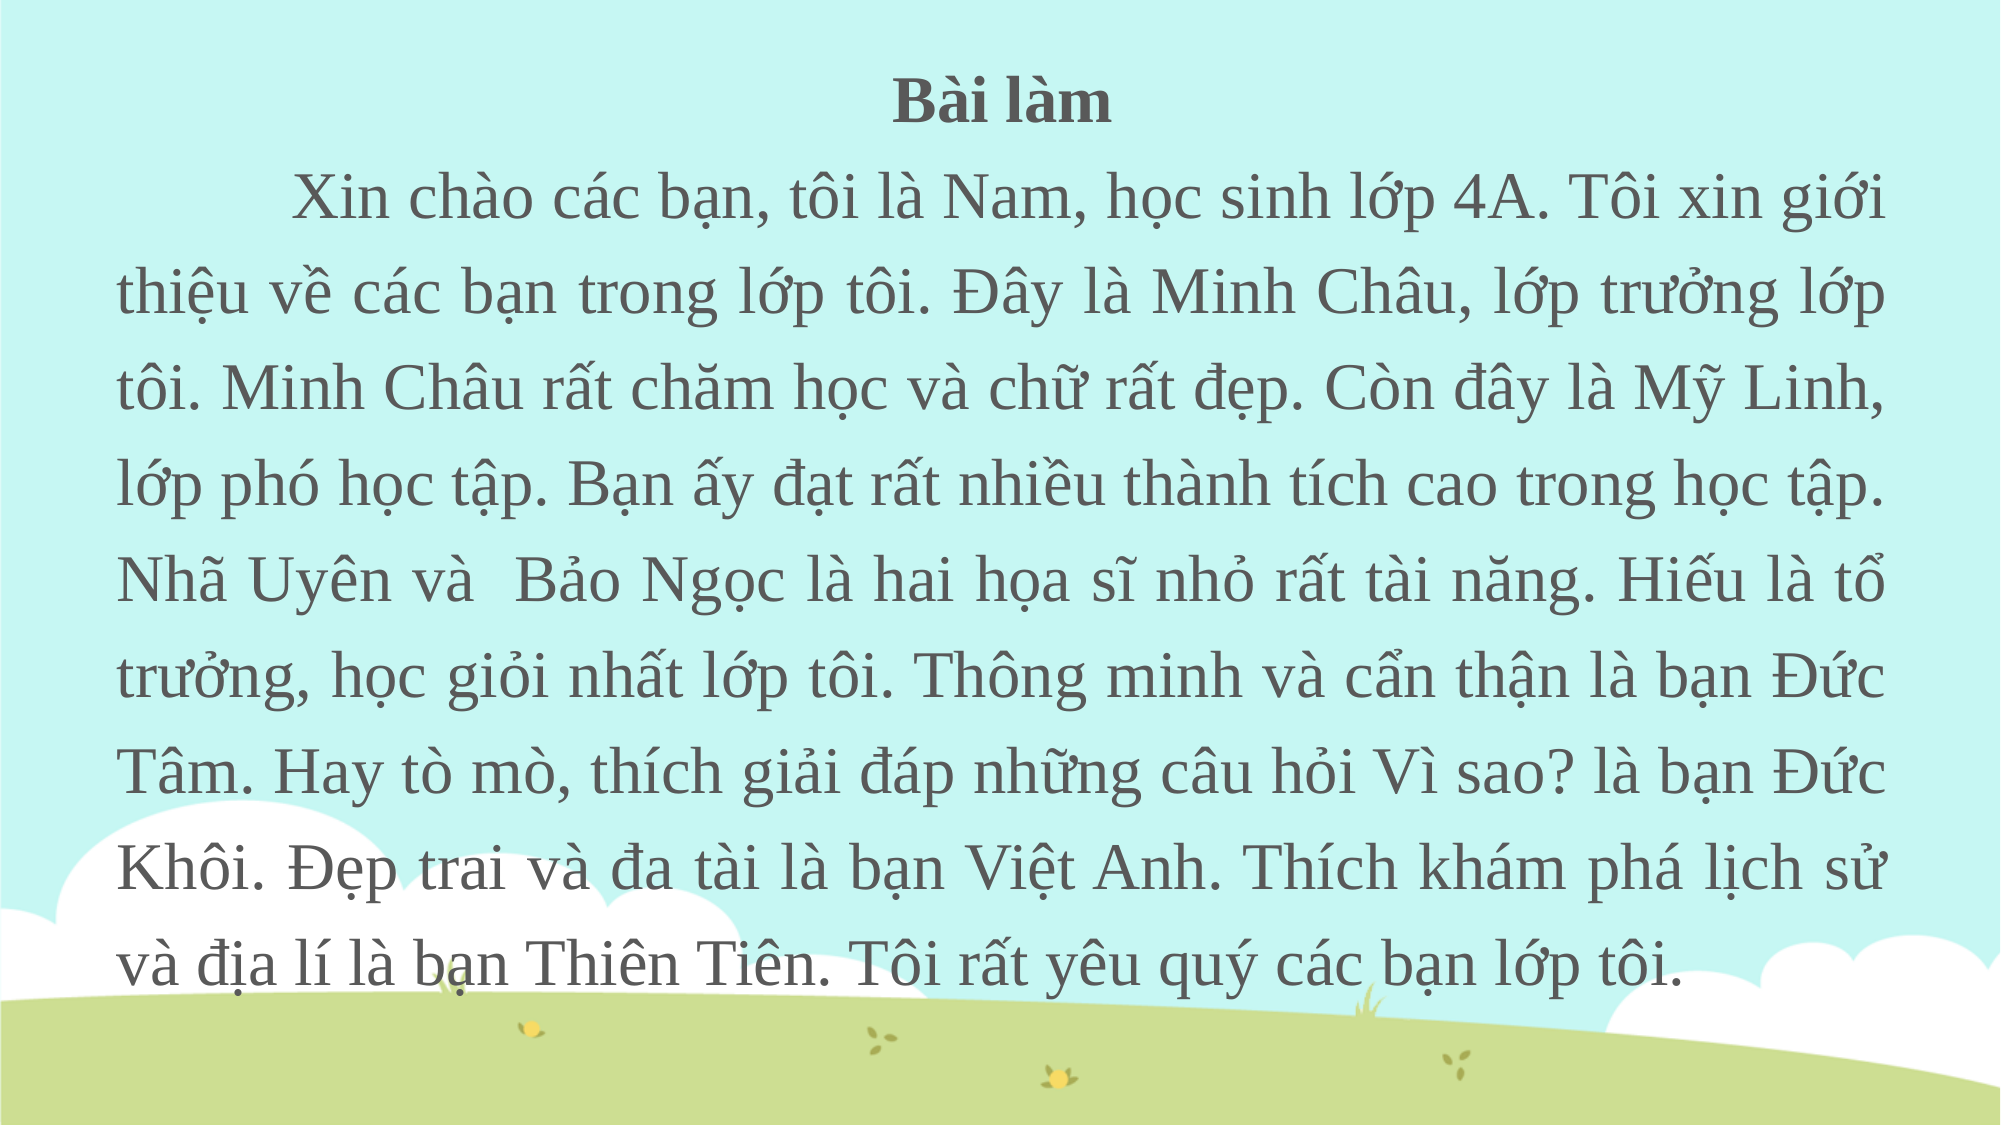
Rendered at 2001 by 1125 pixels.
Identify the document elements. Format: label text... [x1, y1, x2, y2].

text_box Bài làm Xin chào các bạn, tôi là Nam, học sinh lớp 4A. Tôi xin giới thiệu về các bạn trong lớp tôi. Đây là Minh Châu, lớp trưởng lớp tôi. Minh Châu rất chăm học và chữ rất đẹp. Còn đây là Mỹ Linh, lớp phó học tập. Bạn ấy đạt rất nhiều thành tích cao trong học tập. Nhã Uyên và Bảo Ngọc là hai họa sĩ nhỏ rất tài năng. Hiếu là tổ trưởng, học giỏi nhất lớp tôi. Thông minh và cẩn thận là bạn Đức Tâm. Hay tò mò, thích giải đáp những câu hỏi Vì sao? là bạn Đức Khôi. Đẹp trai và đa tài là bạn Việt Anh. Thích khám phá lịch sử và địa lí là bạn Thiên Tiên. Tôi rất yêu quý các bạn lớp tôi. [101, 32, 1905, 1125]
picture [0, 0, 2001, 1125]
